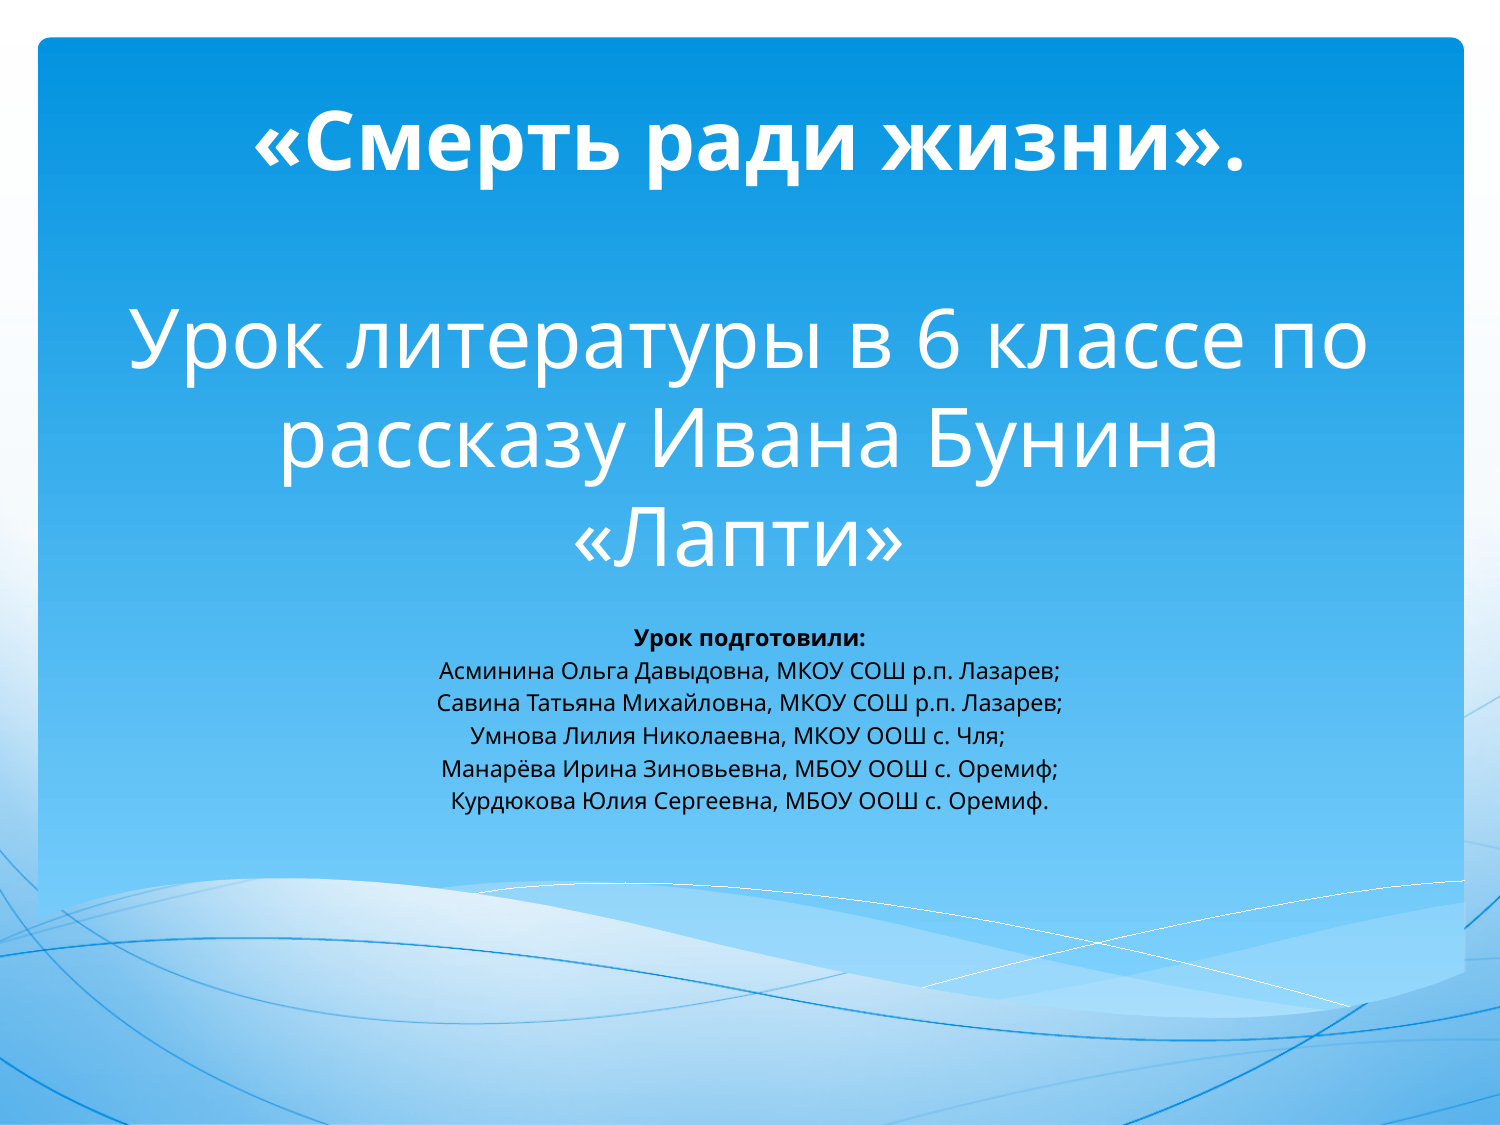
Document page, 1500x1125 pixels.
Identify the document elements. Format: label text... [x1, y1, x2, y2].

subtitle Урок подготовили: Асминина Ольга Давыдовна, МКОУ СОШ р.п. Лазарев; Савина Татьяна Михайловна, МКОУ СОШ р.п. Лазарев; Умнова Лилия Николаевна, МКОУ ООШ с. Чля; Манарёва Ирина Зиновьевна, МБОУ ООШ с. Оремиф; Курдюкова Юлия Сергеевна, МБОУ ООШ с. Оремиф. [225, 583, 1275, 825]
title «Смерть ради жизни». Урок литературы в 6 классе по рассказу Ивана Бунина «Лапти» [112, 78, 1388, 591]
